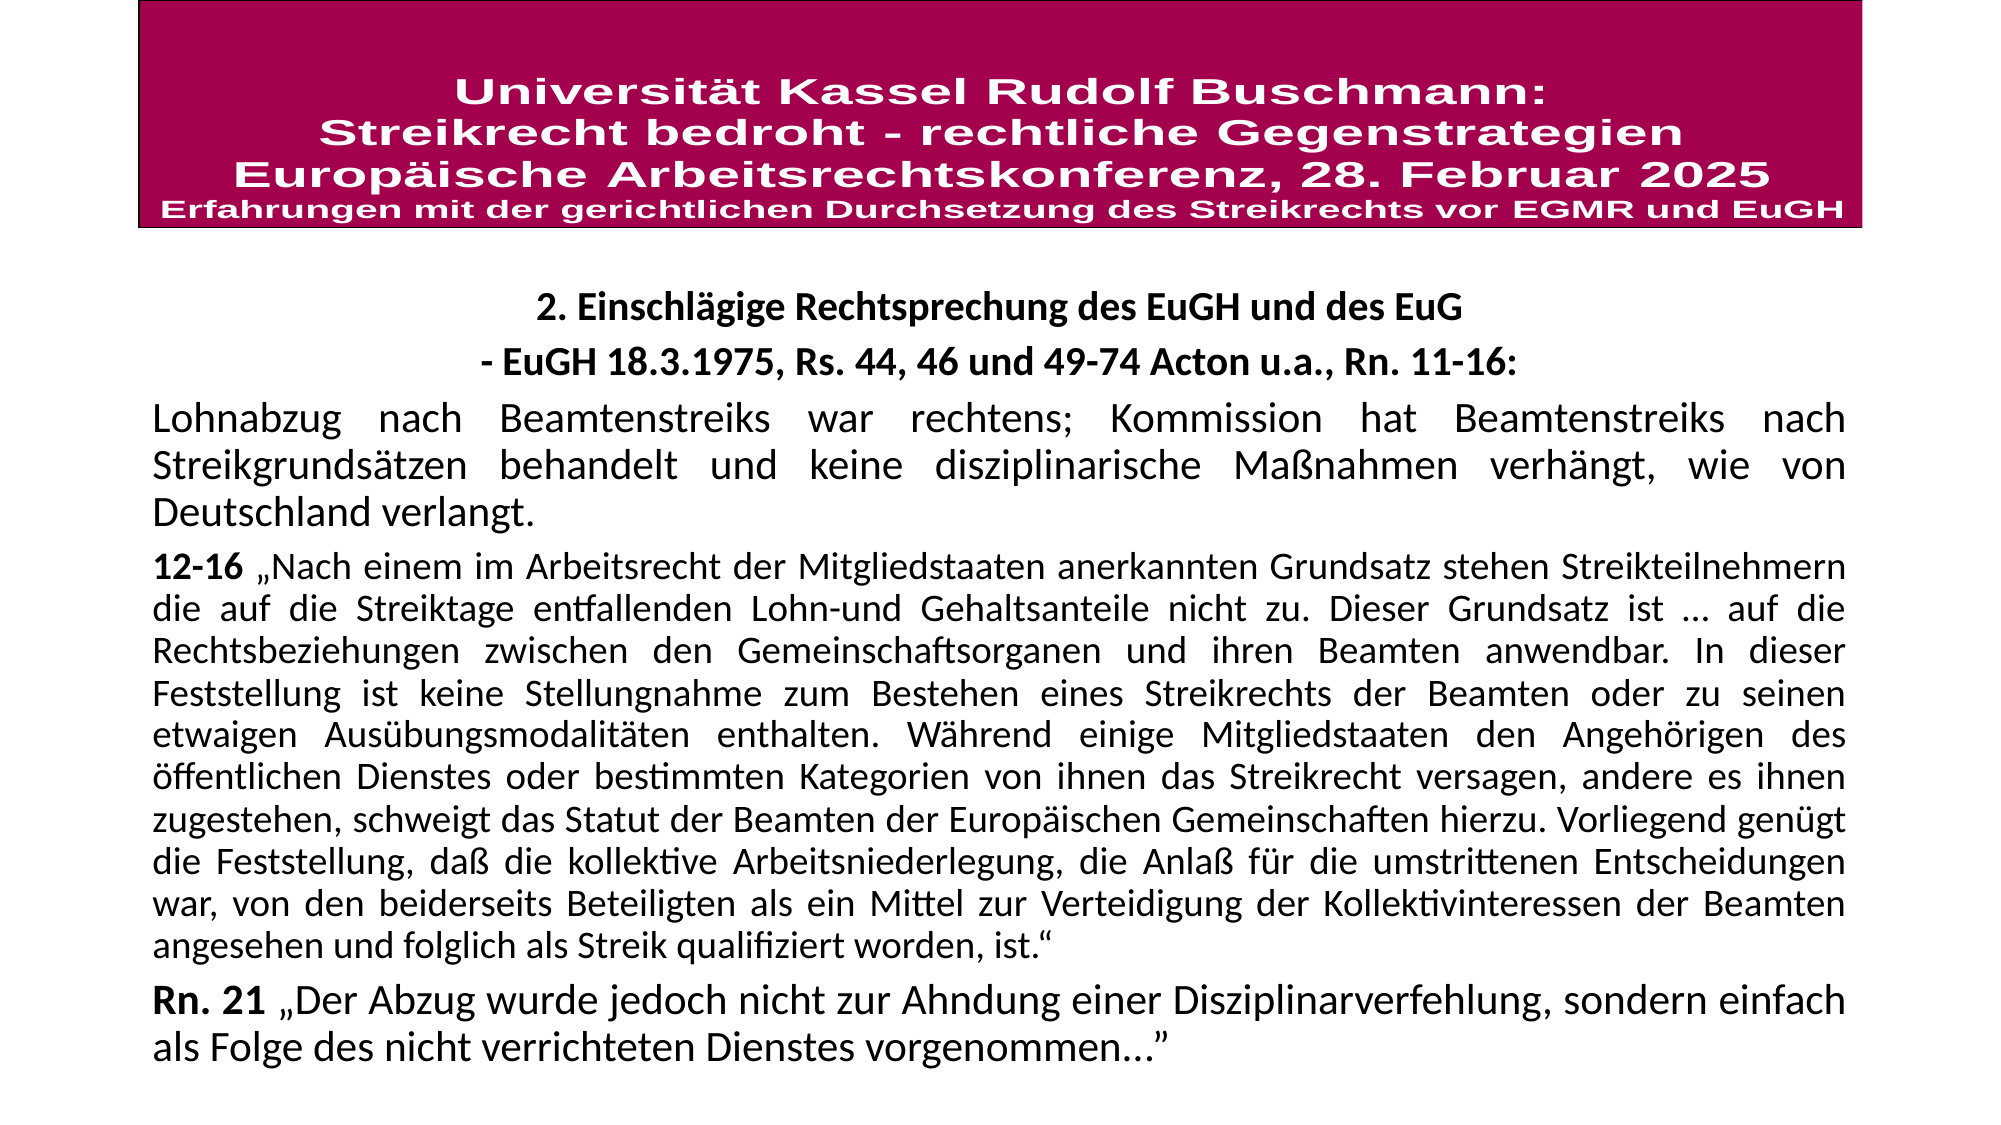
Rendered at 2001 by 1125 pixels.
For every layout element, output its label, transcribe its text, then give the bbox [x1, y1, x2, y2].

picture [137, 0, 1863, 228]
list 2. Einschlägige Rechtsprechung des EuGH und des EuG - EuGH 18.3.1975, Rs. 44, 46 und 49-74 Acton u.a., Rn. 11-16: Lohnabzug nach Beamtenstreiks war rechtens; Kommission hat Beamtenstreiks nach Streikgrundsätzen behandelt und keine disziplinarische Maßnahmen verhängt, wie von Deutschland verlangt. 12-16 „Nach einem im Arbeitsrecht der Mitgliedstaaten anerkannten Grundsatz stehen Streikteilnehmern die auf die Streiktage entfallenden Lohn-und Gehaltsanteile nicht zu. Dieser Grundsatz ist … auf die Rechtsbeziehungen zwischen den Gemeinschaftsorganen und ihren Beamten anwendbar. In dieser Feststellung ist keine Stellungnahme zum Bestehen eines Streikrechts der Beamten oder zu seinen etwaigen Ausübungsmodalitäten enthalten. Während einige Mitgliedstaaten den Angehörigen des öffentlichen Dienstes oder bestimmten Kategorien von ihnen das Streikrecht versagen, andere es ihnen zugestehen, schweigt das Statut der Beamten der Europäischen Gemeinschaften hierzu. Vorliegend genügt die Feststellung, daß die kollektive Arbeitsniederlegung, die Anlaß für die umstrittenen Entscheidungen war, von den beiderseits Beteiligten als ein Mittel zur Verteidigung der Kollektivinteressen der Beamten angesehen und folglich als Streik qualifiziert worden, ist.“ Rn. 21 „Der Abzug wurde jedoch nicht zur Ahndung einer Disziplinarverfehlung, sondern einfach als Folge des nicht verrichteten Dienstes vorgenommen...” [137, 277, 1863, 1090]
